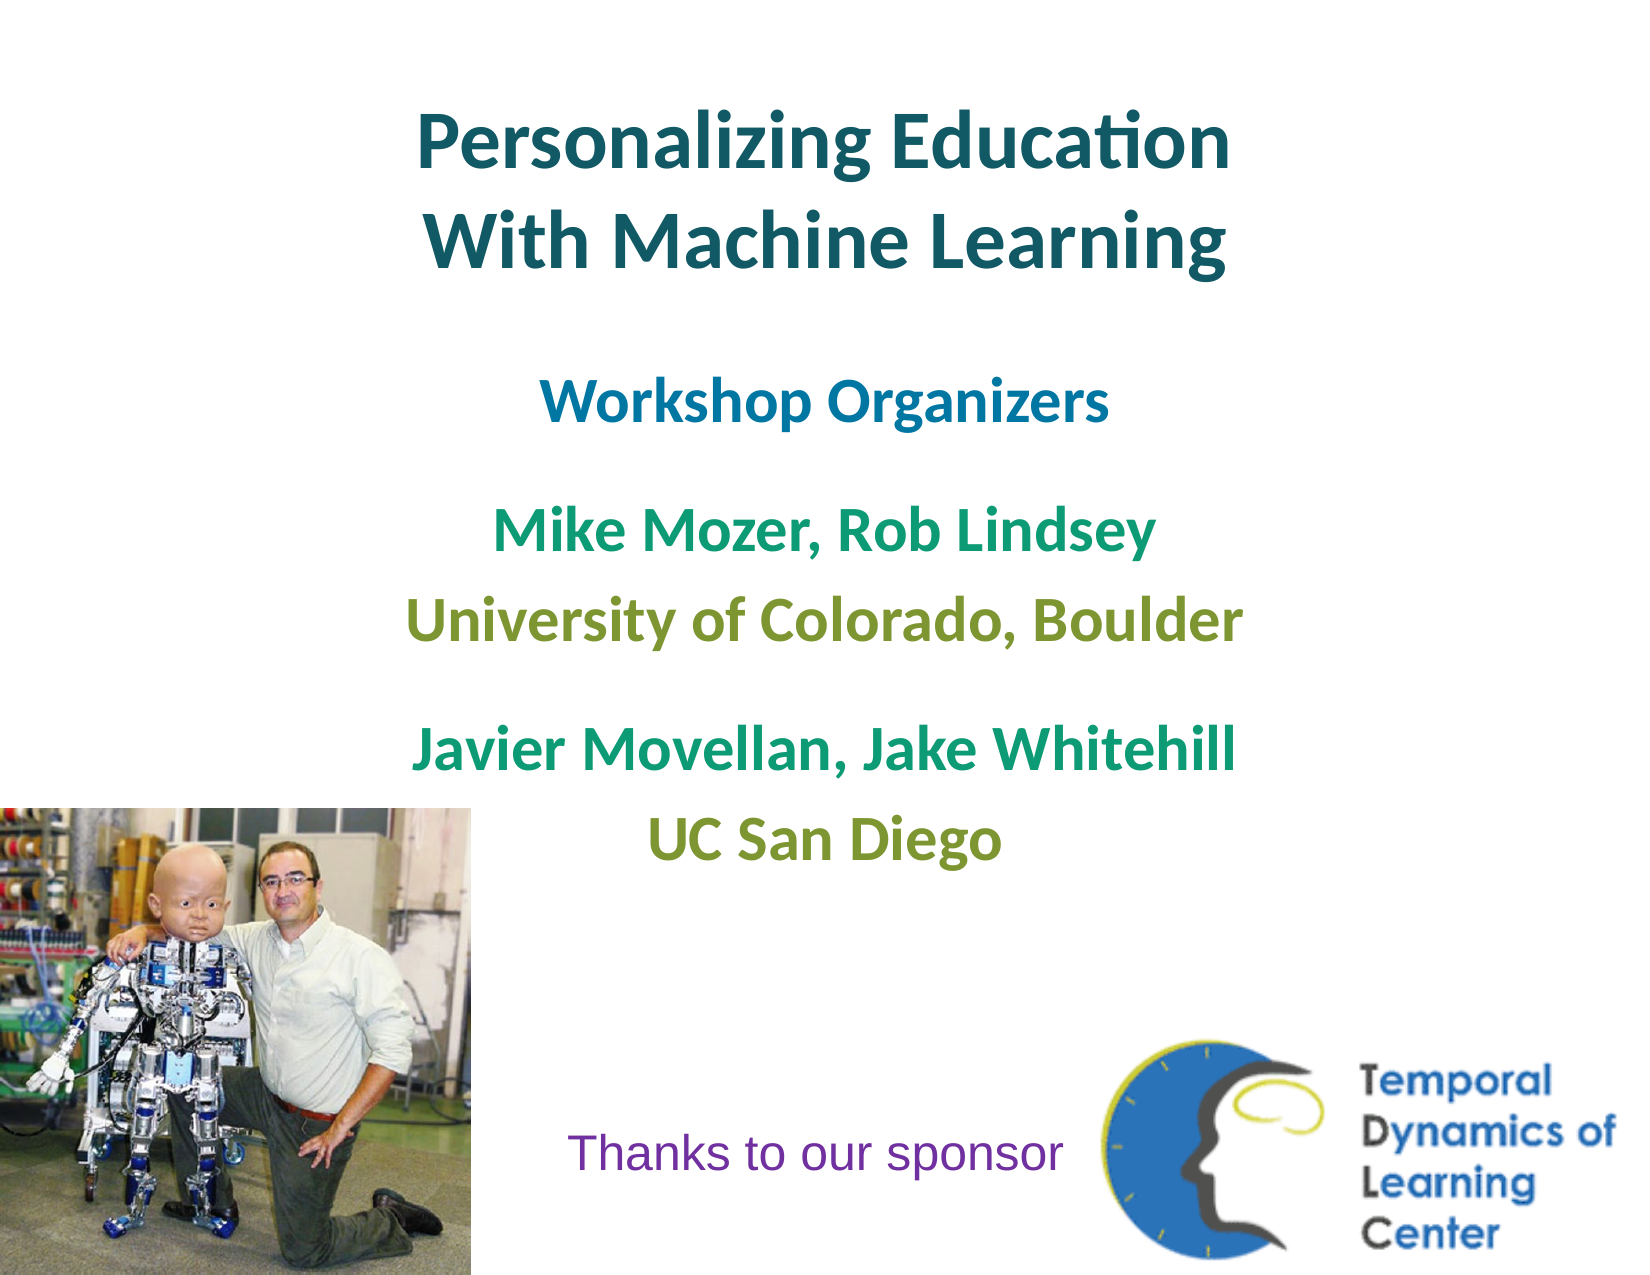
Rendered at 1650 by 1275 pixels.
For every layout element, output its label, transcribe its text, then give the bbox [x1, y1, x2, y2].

picture [1089, 1028, 1650, 1275]
picture [0, 808, 472, 1275]
subtitle Workshop Organizers Mike Mozer, Rob Lindsey University of Colorado, Boulder Javier Movellan, Jake Whitehill UC San Diego [247, 349, 1403, 1093]
text_box Thanks to our sponsor [552, 1121, 1080, 1189]
title Personalizing Education With Machine Learning [0, 48, 1650, 323]
